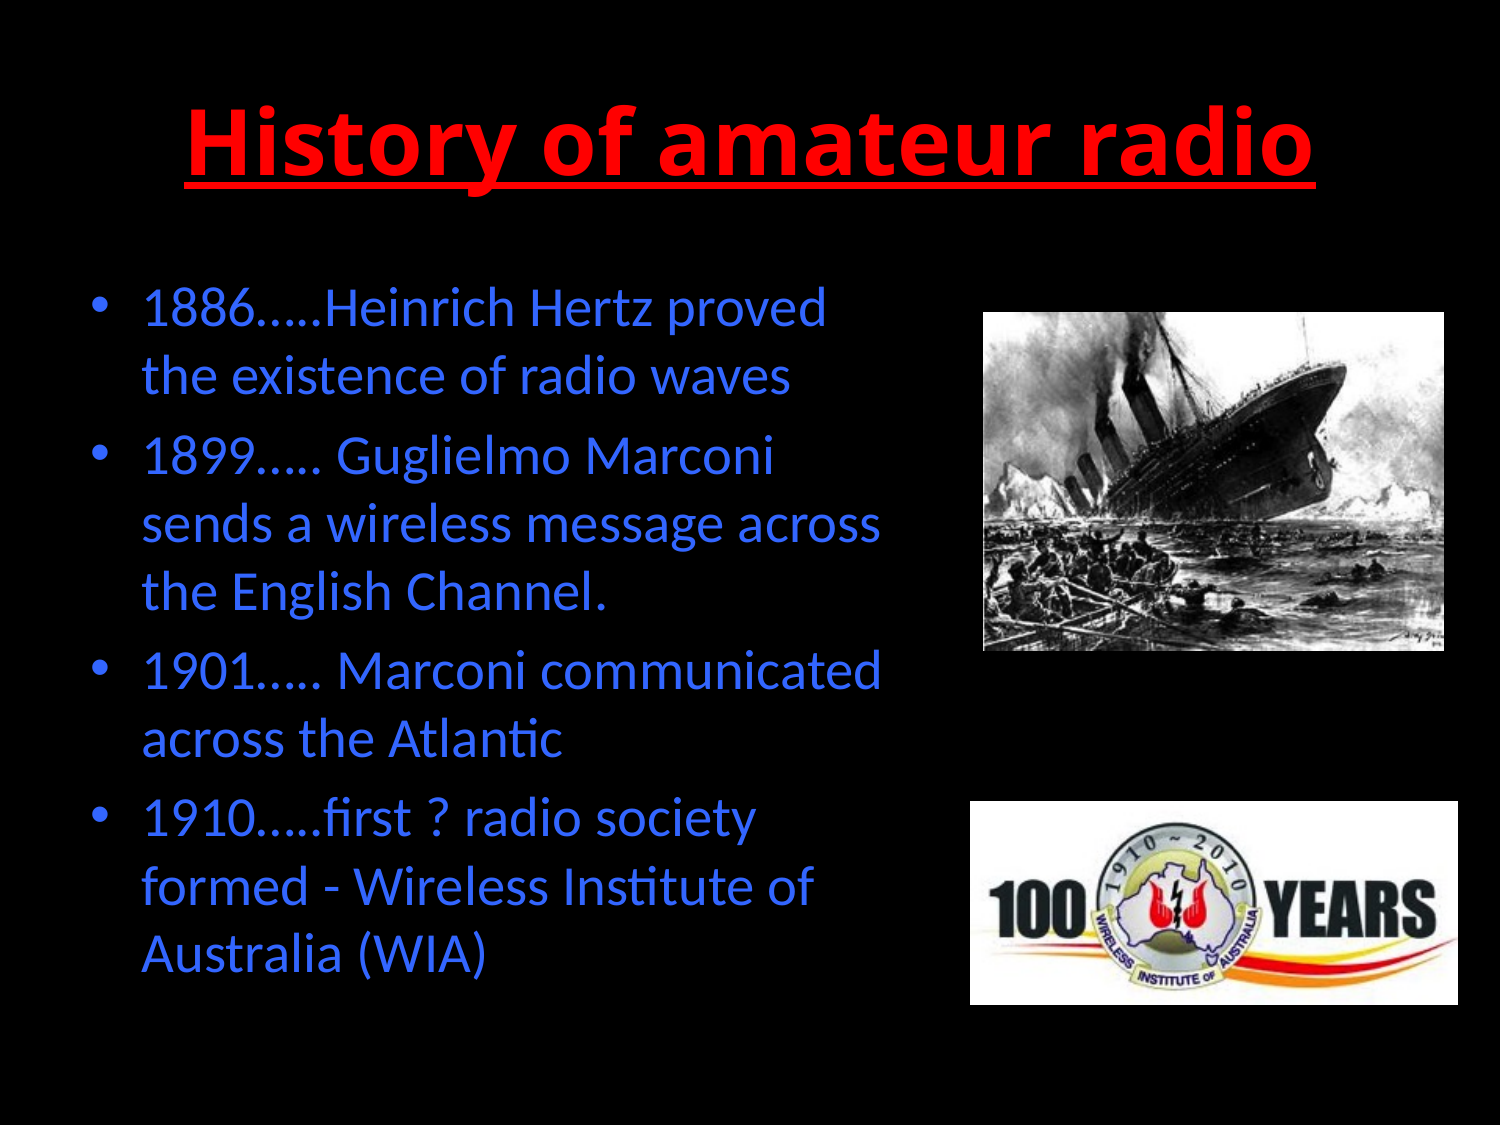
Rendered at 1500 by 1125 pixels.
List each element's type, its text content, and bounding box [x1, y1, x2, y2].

list 1886…..Heinrich Hertz proved the existence of radio waves 1899….. Guglielmo Marconi sends a wireless message across the English Channel. 1901….. Marconi communicated across the Atlantic 1910…..first ? radio society formed - Wireless Institute of Australia (WIA) [75, 262, 933, 1005]
title History of amateur radio [75, 45, 1425, 233]
picture [970, 801, 1458, 1006]
picture [983, 312, 1445, 652]
